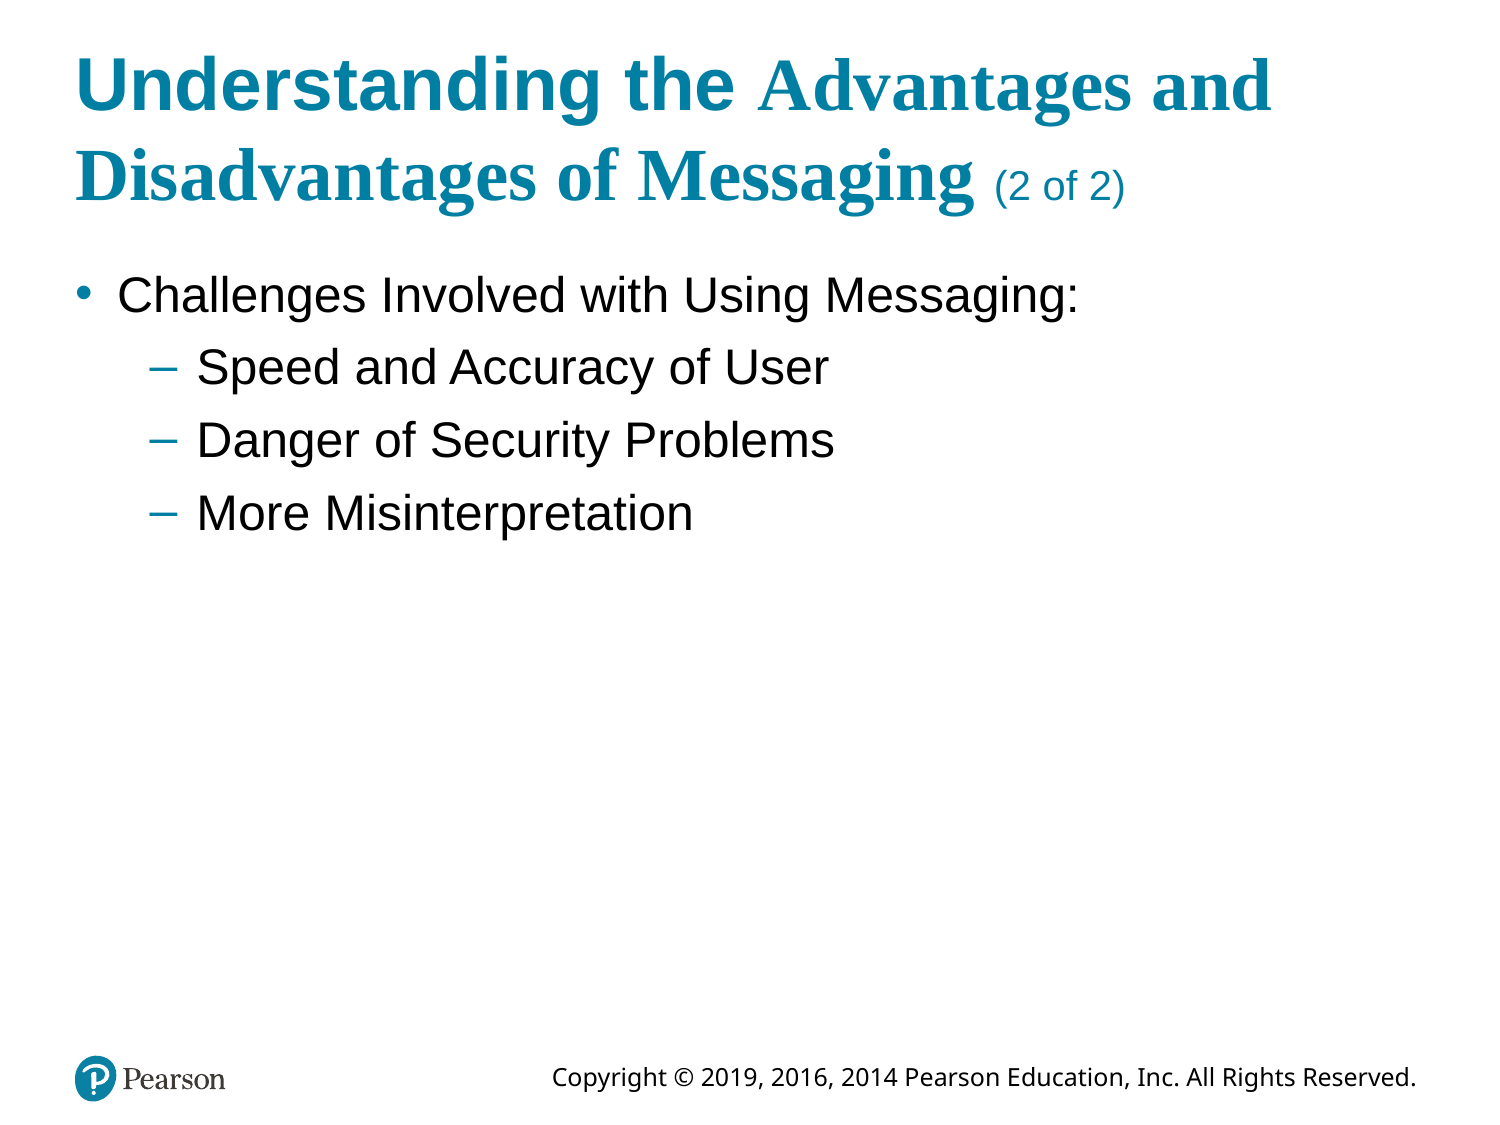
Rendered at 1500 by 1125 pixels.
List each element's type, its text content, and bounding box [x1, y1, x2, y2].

title Understanding the Advantages and Disadvantages of Messaging (2 of 2) [75, 35, 1425, 216]
list Challenges Involved with Using Messaging: Speed and Accuracy of User Danger of Security Problems More Misinterpretation [75, 262, 1425, 700]
